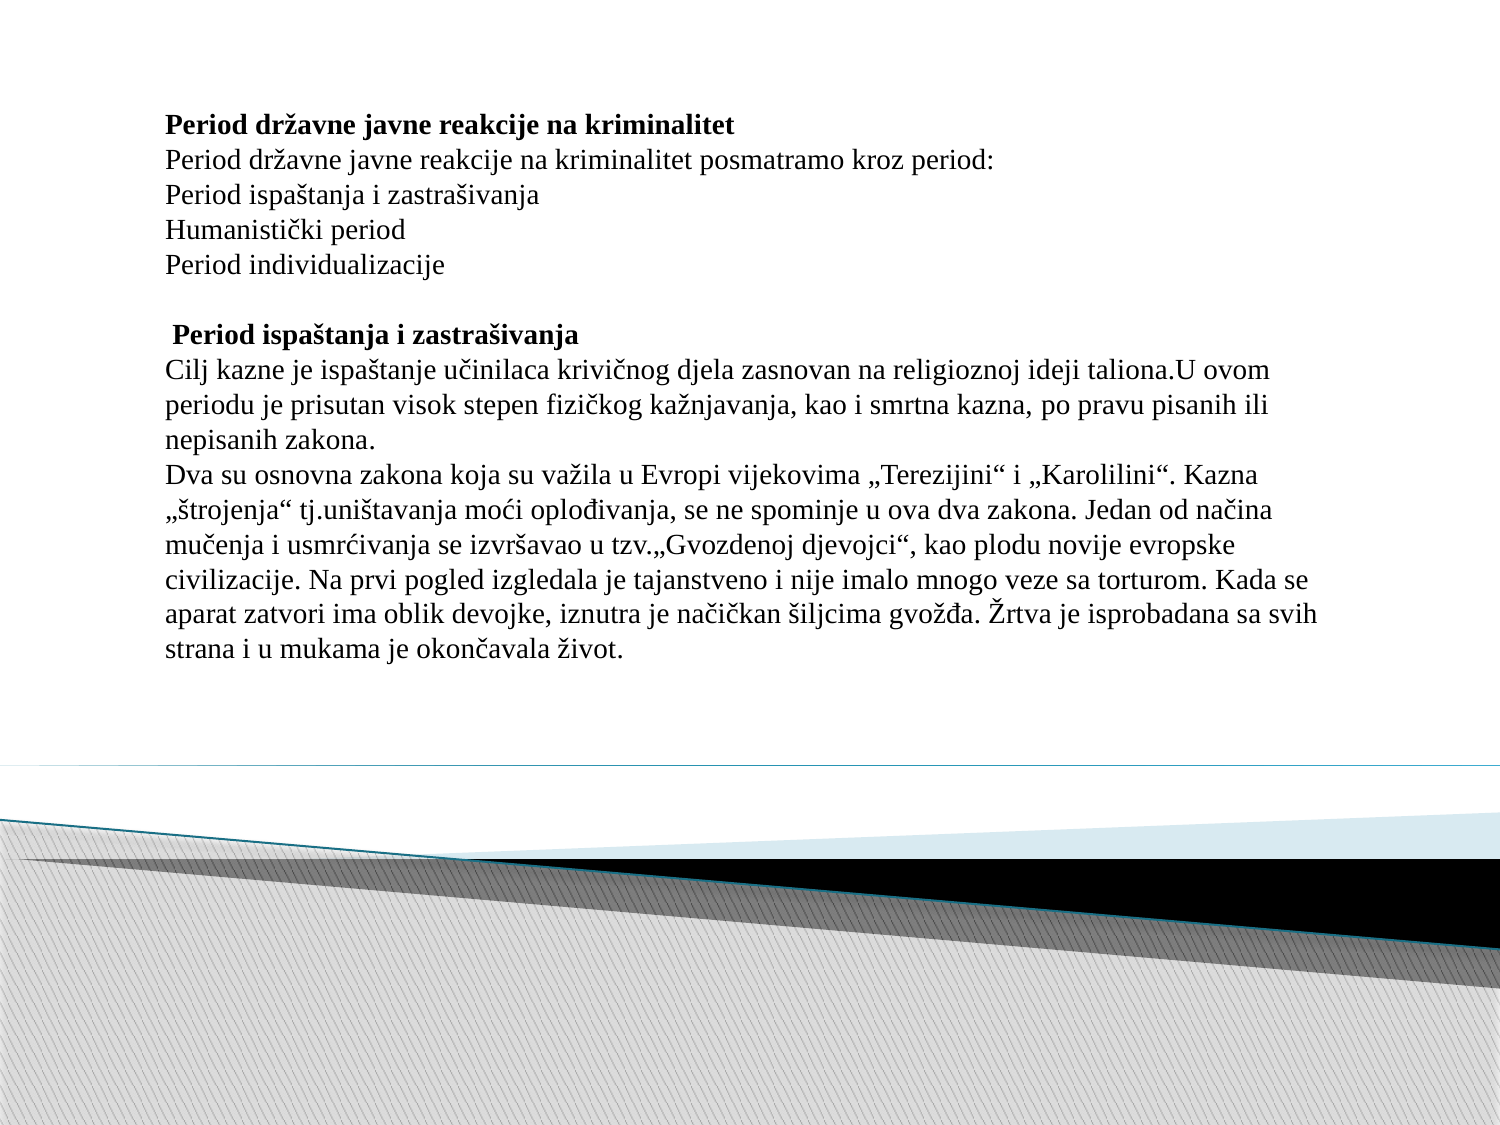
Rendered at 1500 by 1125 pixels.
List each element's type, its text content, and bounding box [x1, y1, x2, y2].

text_box Period državne javne reakcije na kriminalitet Period državne javne reakcije na kriminalitet posmatramo kroz period: Period ispaštanja i zastrašivanja Humanistički period Period individualizacije Period ispaštanja i zastrašivanja Cilj kazne je ispaštanje učinilaca krivičnog djela zasnovan na religioznoj ideji taliona.U ovom periodu je prisutan visok stepen fizičkog kažnjavanja, kao i smrtna kazna, po pravu pisanih ili nepisanih zakona. Dva su osnovna zakona koja su važila u Evropi vijekovima „Terezijini“ i „Karolilini“. Kazna „štrojenja“ tj.uništavanja moći oplođivanja, se ne spominje u ova dva zakona. Jedan od načina mučenja i usmrćivanja se izvršavao u tzv.„Gvozdenoj djevojci“, kao plodu novije evropske civilizacije. Na prvi pogled izgledala je tajanstveno i nije imalo mnogo veze sa torturom. Kada se aparat zatvori ima oblik devojke, iznutra je načičkan šiljcima gvožđa. Žrtva je isprobadana sa svih strana i u mukama je okončavala život. [149, 97, 1350, 665]
picture [5, 859, 1500, 989]
